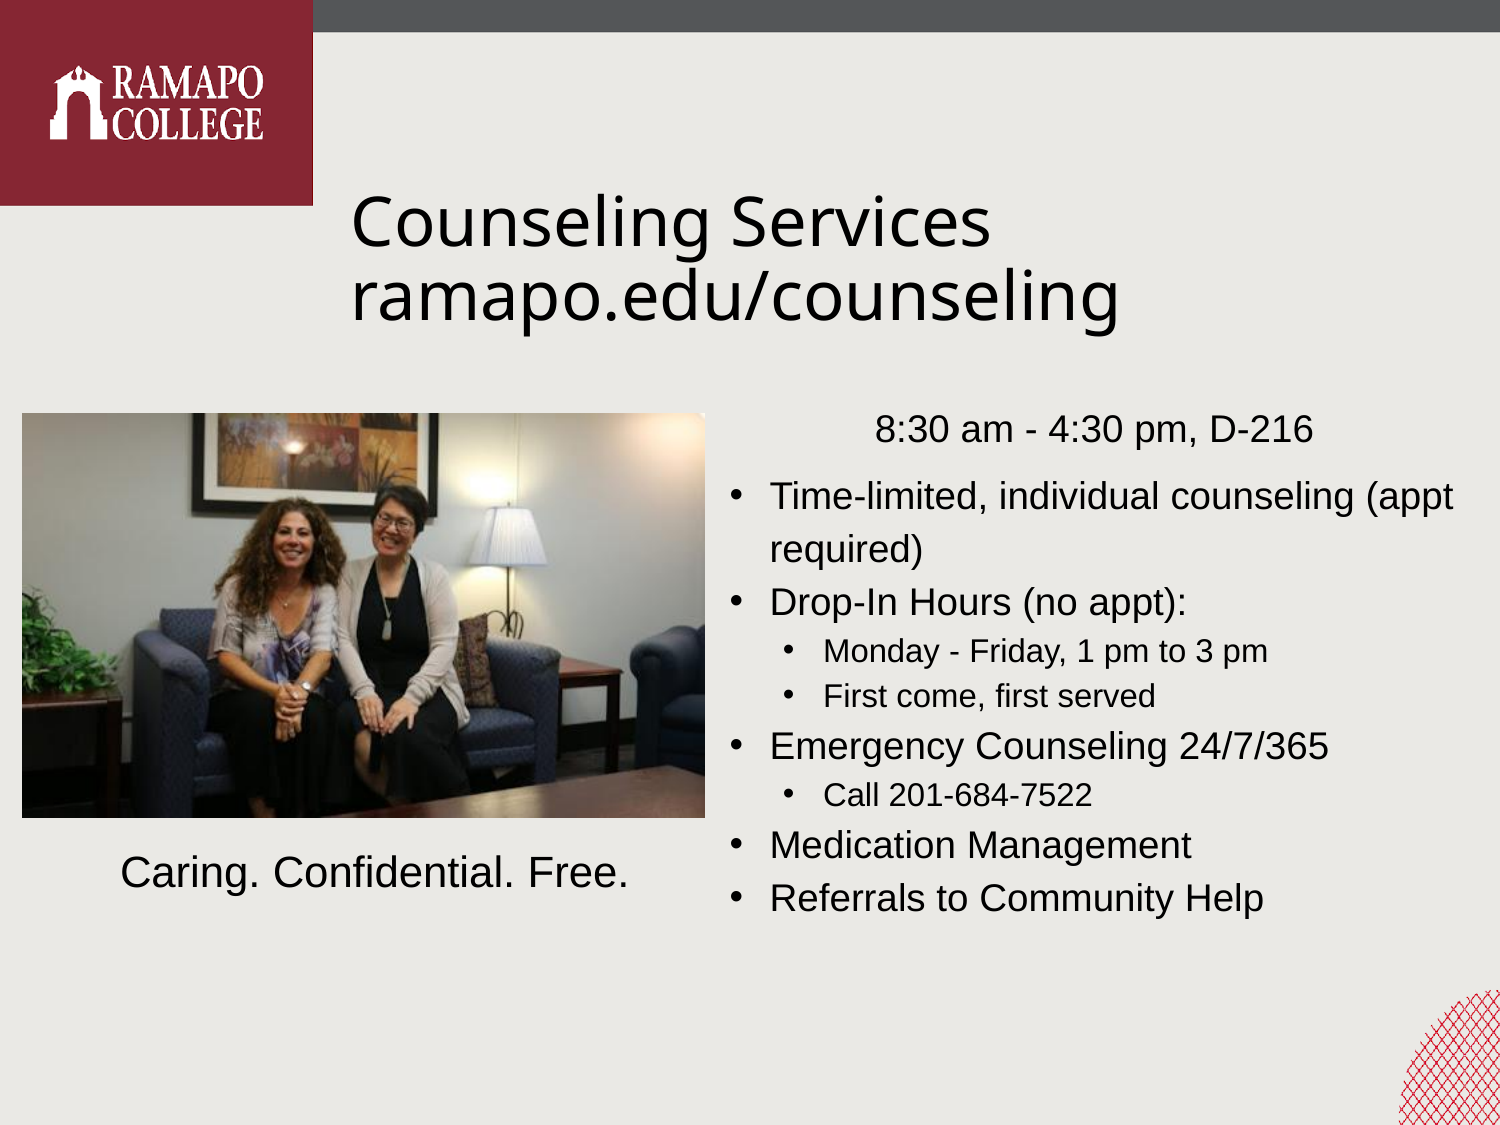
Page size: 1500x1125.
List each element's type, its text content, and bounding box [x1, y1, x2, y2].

picture [0, 0, 1500, 1125]
list Caring. Confidential. Free. [108, 830, 647, 909]
list 8:30 am - 4:30 pm, D-216 Time-limited, individual counseling (appt required) Drop-In Hours (no appt): Monday - Friday, 1 pm to 3 pm First come, first served Emergency Counseling 24/7/365 Call 201-684-7522 Medication Management Referrals to Community Help [704, 391, 1485, 927]
title Counseling Services ramapo.edu/counseling [339, 180, 1397, 344]
